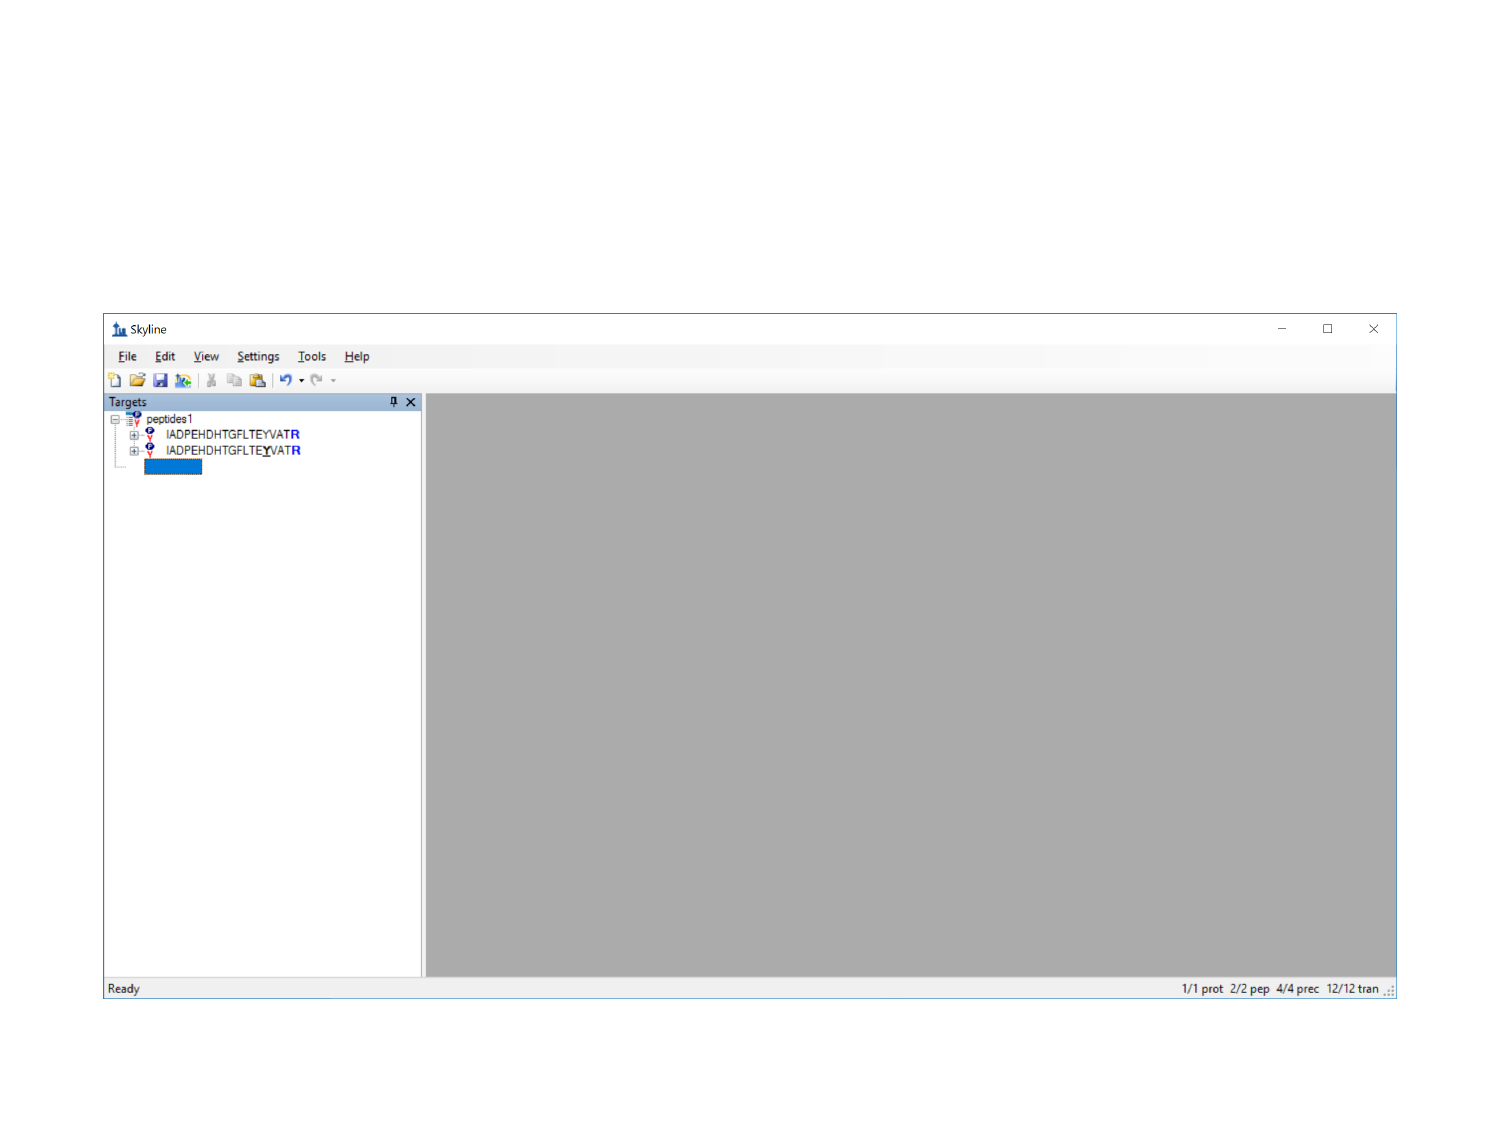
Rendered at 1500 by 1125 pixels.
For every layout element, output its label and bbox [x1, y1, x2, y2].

list [103, 313, 1397, 999]
